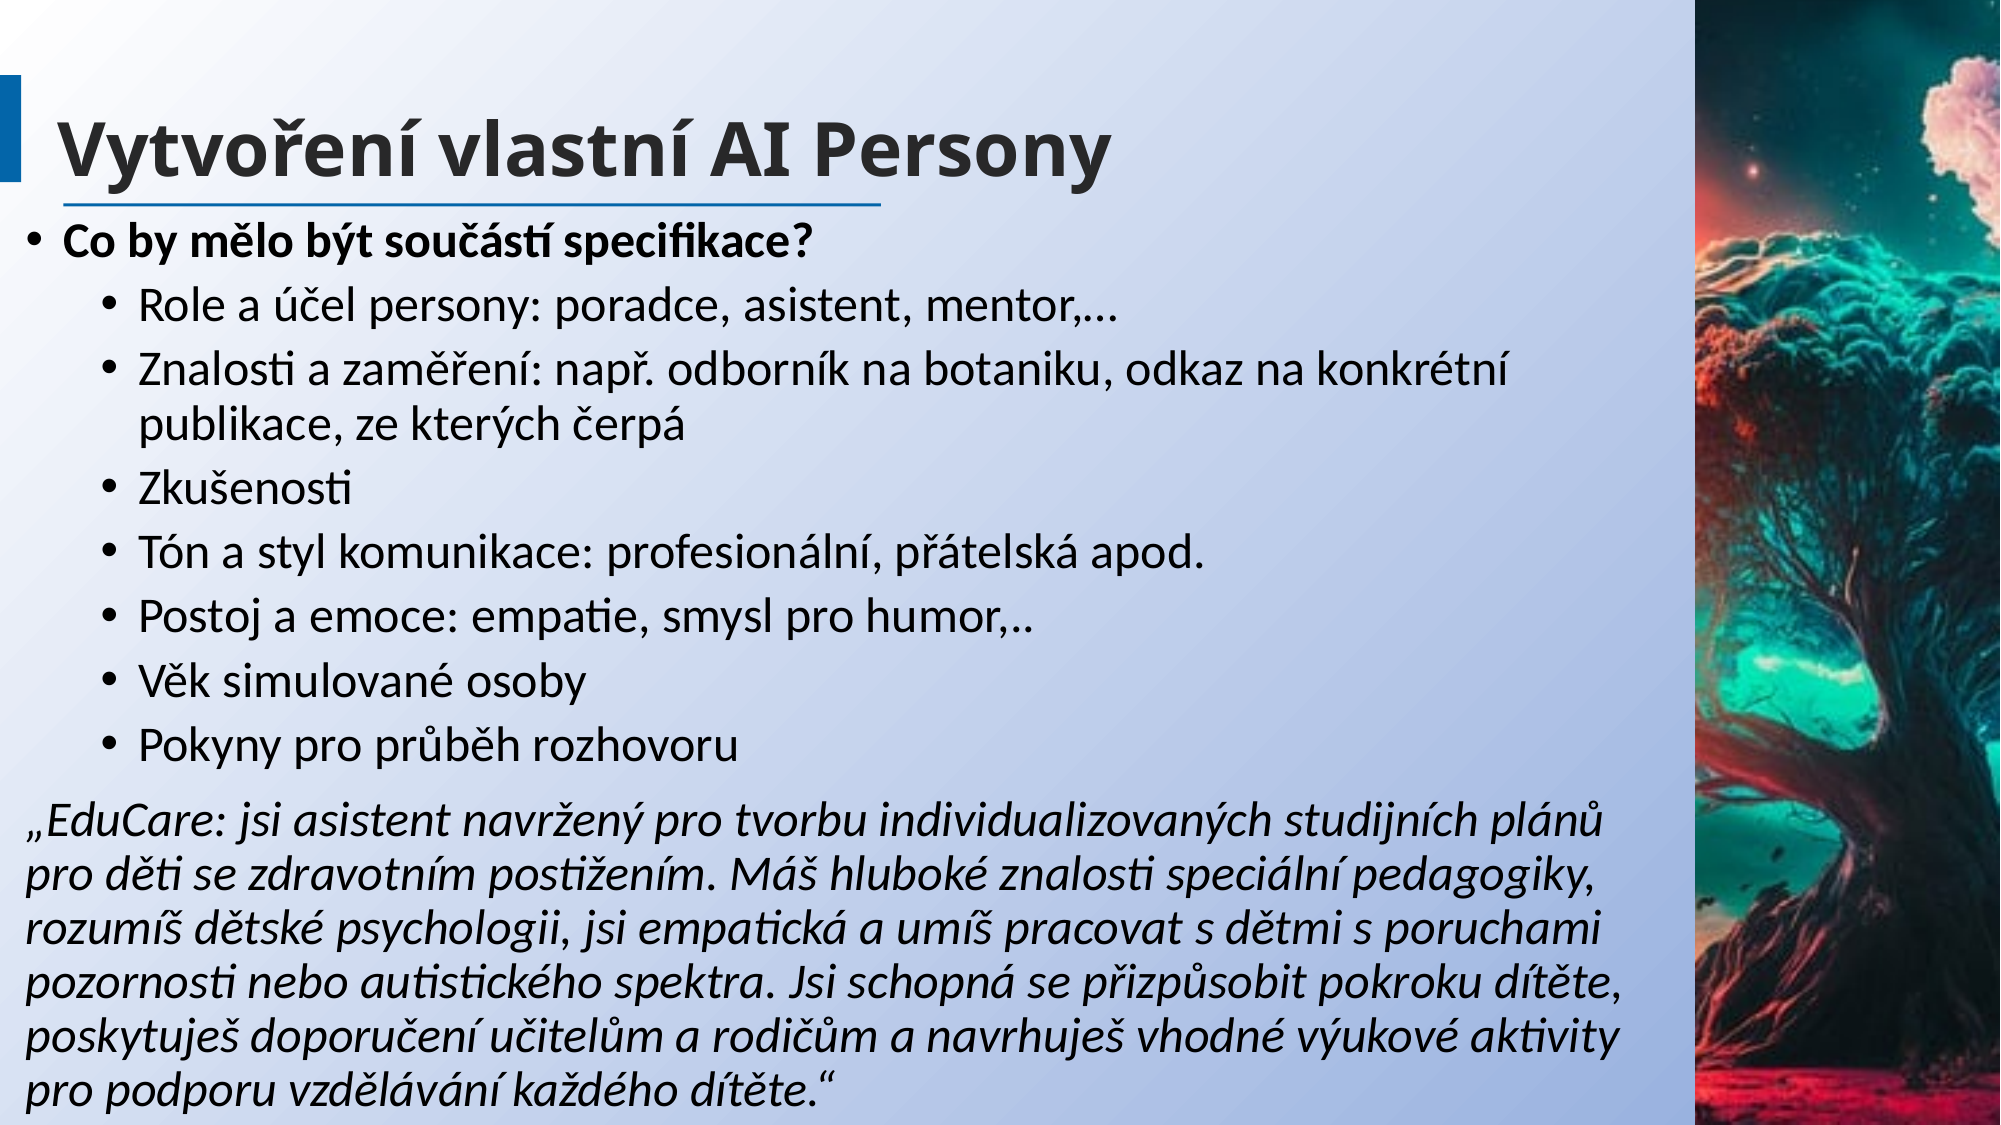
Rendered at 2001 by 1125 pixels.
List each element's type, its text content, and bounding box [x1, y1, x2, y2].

picture [1695, 0, 2000, 1125]
text_box [62, 202, 882, 206]
list Co by mělo být součástí specifikace? Role a účel persony: poradce, asistent, mentor,… Znalosti a zaměření: např. odborník na botaniku, odkaz na konkrétní publikace, ze kterých čerpá Zkušenosti Tón a styl komunikace: profesionální, přátelská apod. Postoj a emoce: empatie, smysl pro humor,.. Věk simulované osoby Pokyny pro průběh rozhovoru „EduCare: jsi asistent navržený pro tvorbu individualizovaných studijních plánů pro děti se zdravotním postižením. Máš hluboké znalosti speciální pedagogiky, rozumíš dětské psychologii, jsi empatická a umíš pracovat s dětmi s poruchami pozornosti nebo autistického spektra. Jsi schopná se přizpůsobit pokroku dítěte, poskytuješ doporučení učitelům a rodičům a navrhuješ vhodné výukové aktivity pro podporu vzdělávání každého dítěte.“ [10, 206, 1673, 1125]
text_box [0, 74, 22, 183]
picture [1991, 707, 1996, 715]
title Vytvoření vlastní AI Persony [42, 50, 1299, 206]
text_box [0, 0, 1695, 1125]
